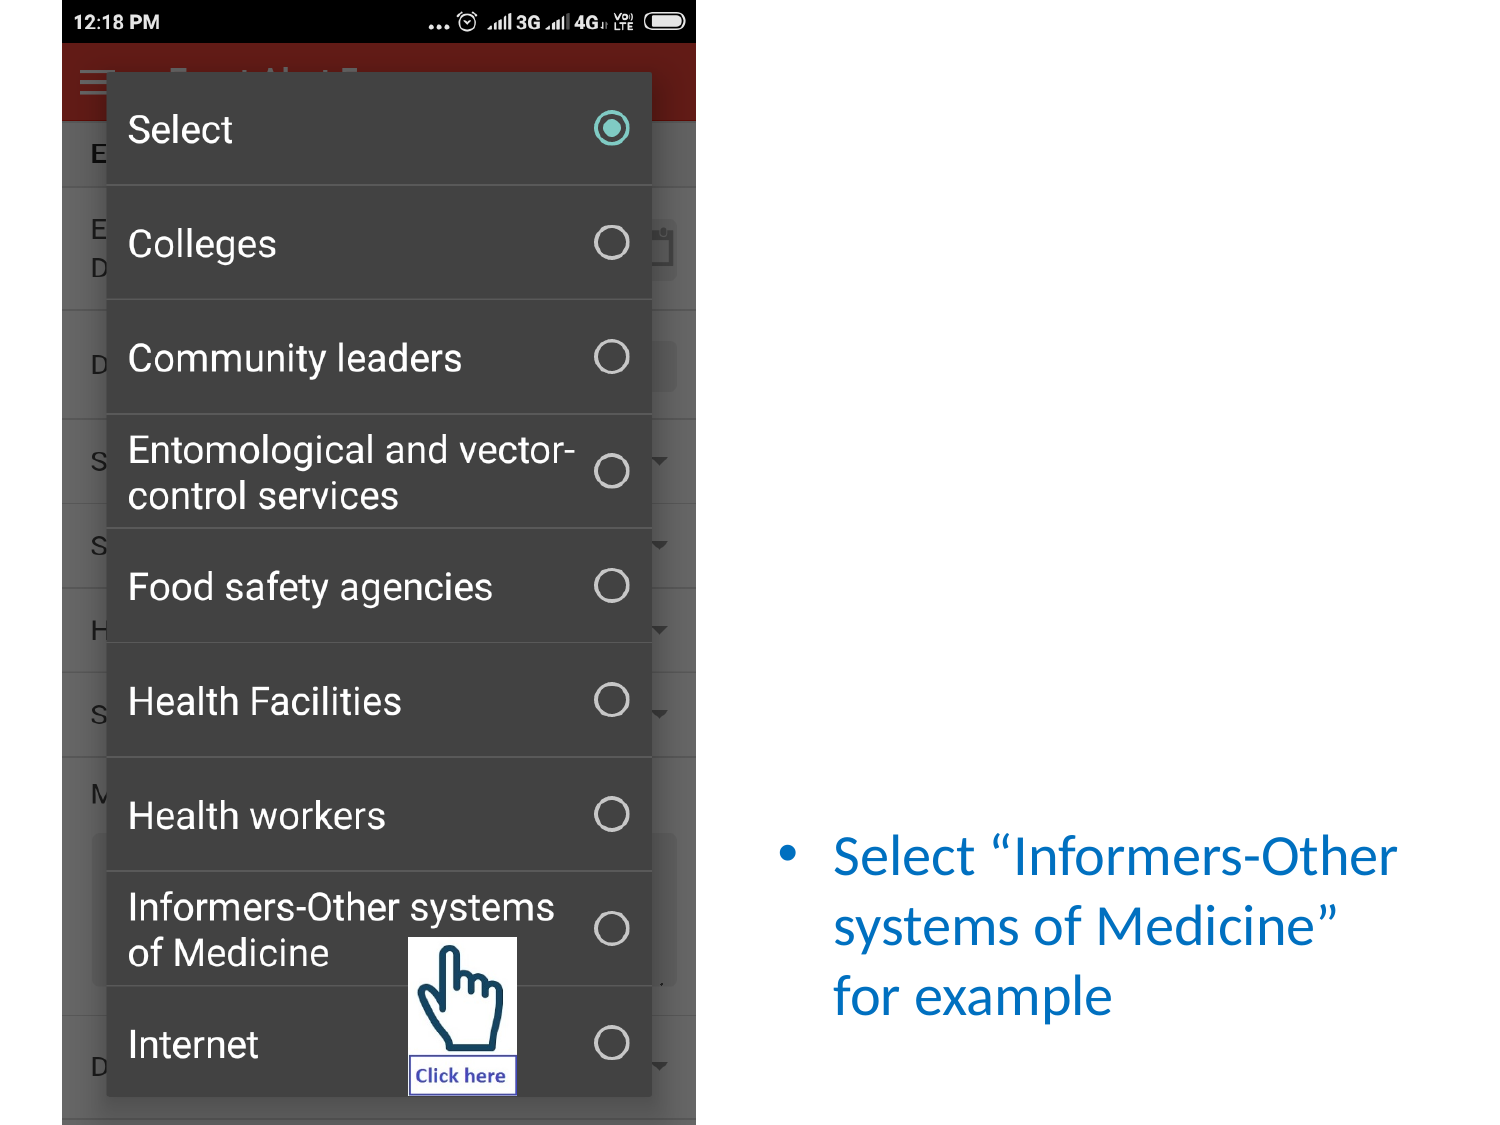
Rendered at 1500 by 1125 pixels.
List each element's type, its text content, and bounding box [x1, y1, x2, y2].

list Select “Informers-Other systems of Medicine” for example [762, 75, 1425, 1096]
picture [62, 0, 696, 1125]
